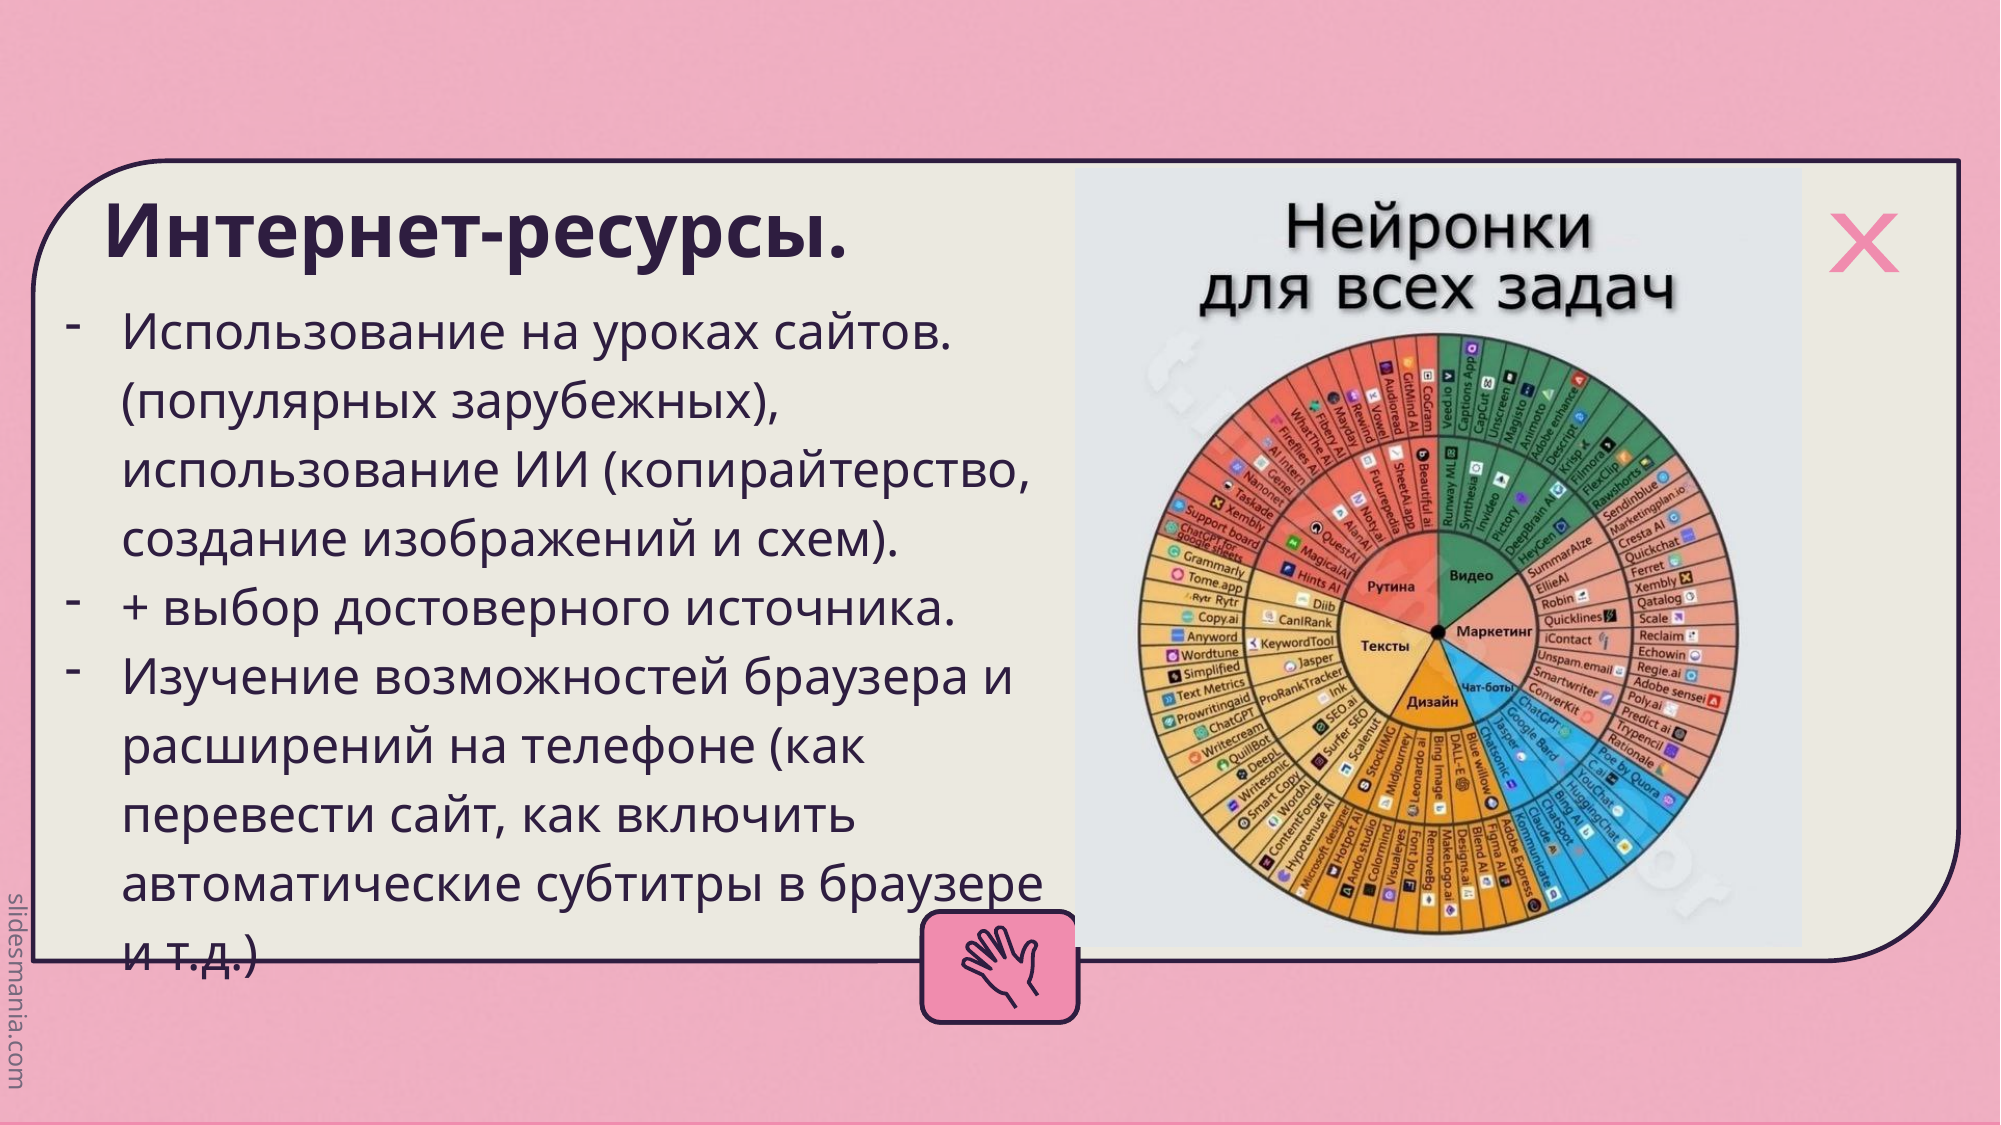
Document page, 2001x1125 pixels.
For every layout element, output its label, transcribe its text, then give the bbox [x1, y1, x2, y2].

list Использование на уроках сайтов. (популярных зарубежных), использование ИИ (копирайтерство, создание изображений и схем). + выбор достоверного источника. Изучение возможностей браузера и расширений на телефоне (как перевести сайт, как включить автоматические субтитры в браузере и т.д.) [49, 275, 1070, 833]
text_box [921, 911, 1079, 1023]
title Интернет-ресурсы. [87, 167, 1074, 275]
picture [1075, 168, 1802, 947]
text_box [1691, 133, 1972, 349]
